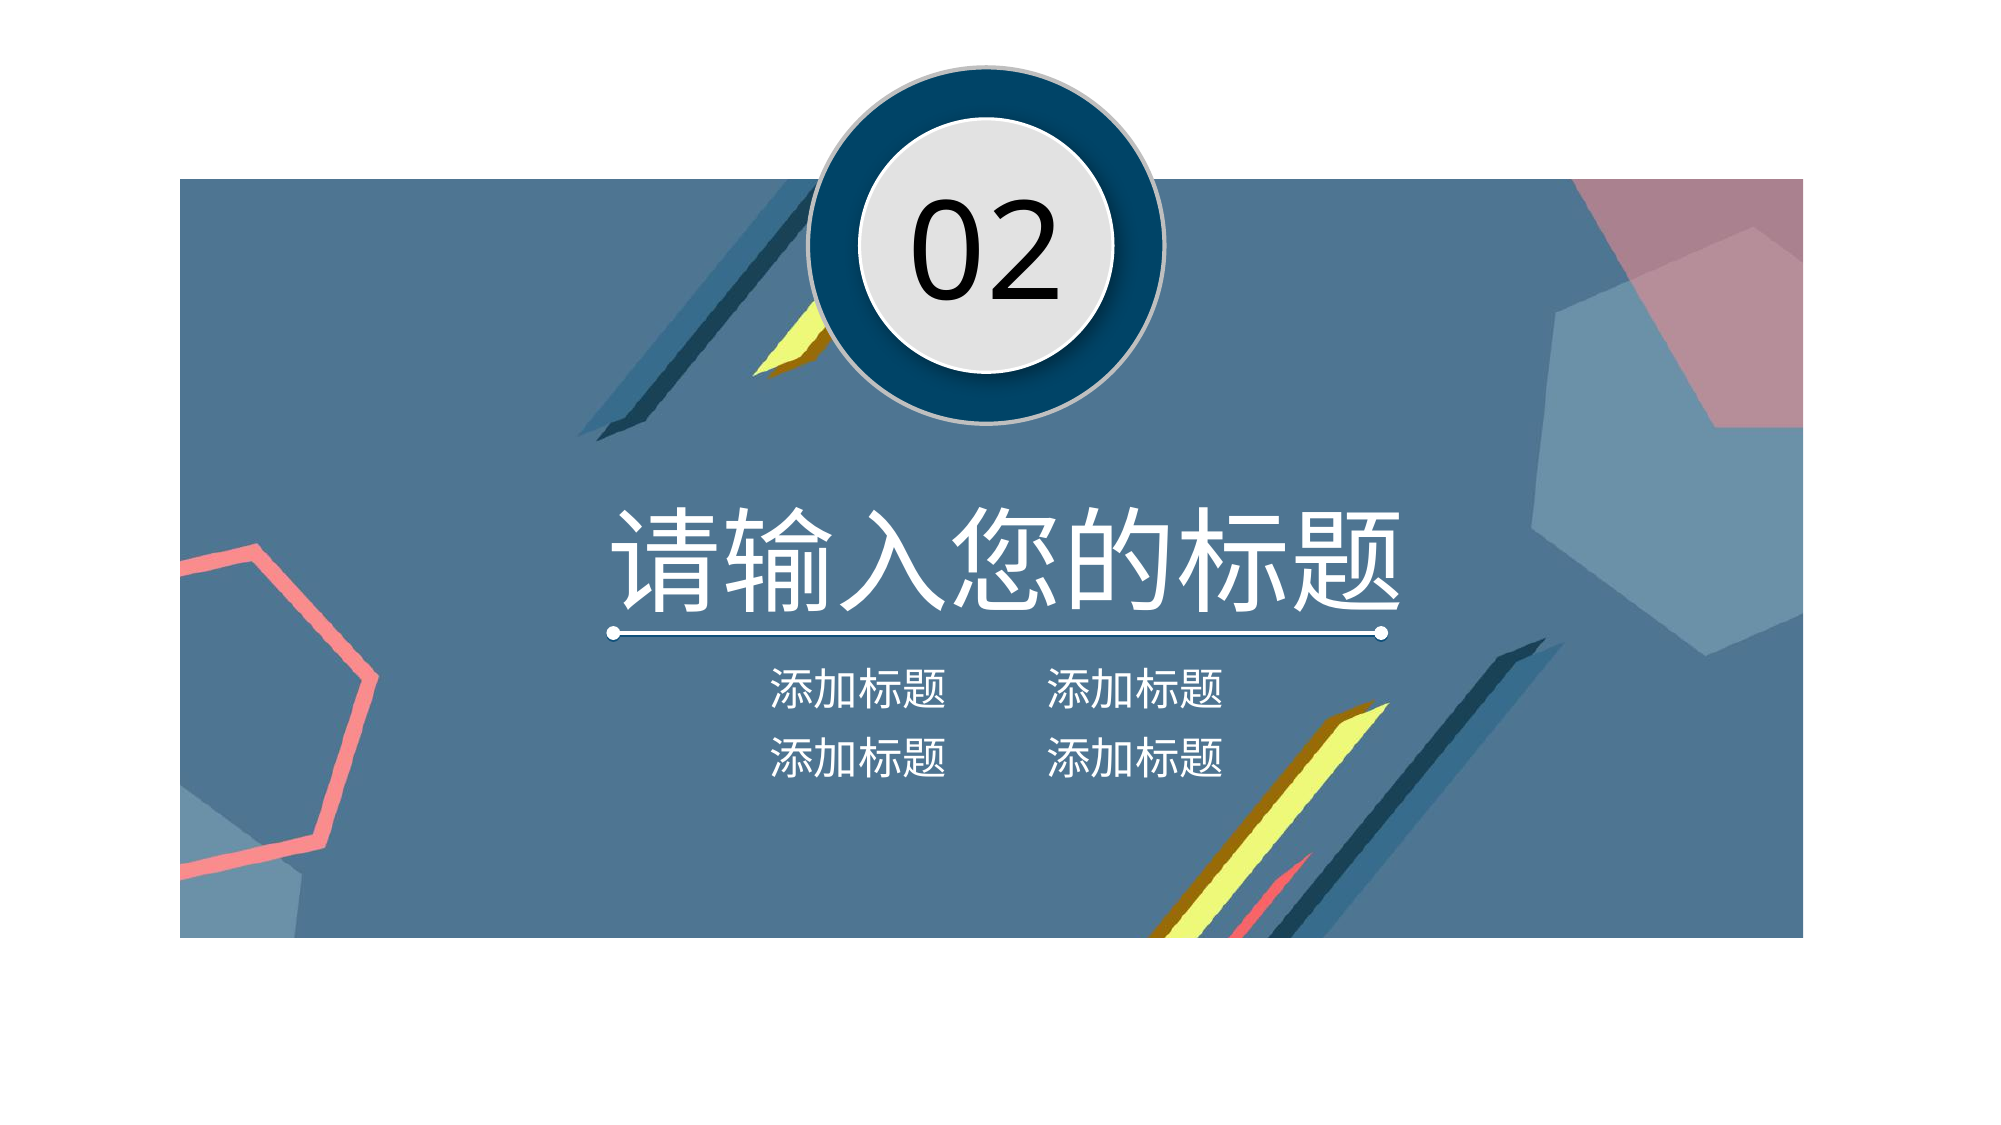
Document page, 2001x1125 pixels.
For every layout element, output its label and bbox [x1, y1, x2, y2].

picture [180, 179, 1804, 938]
text_box [807, 67, 1165, 424]
